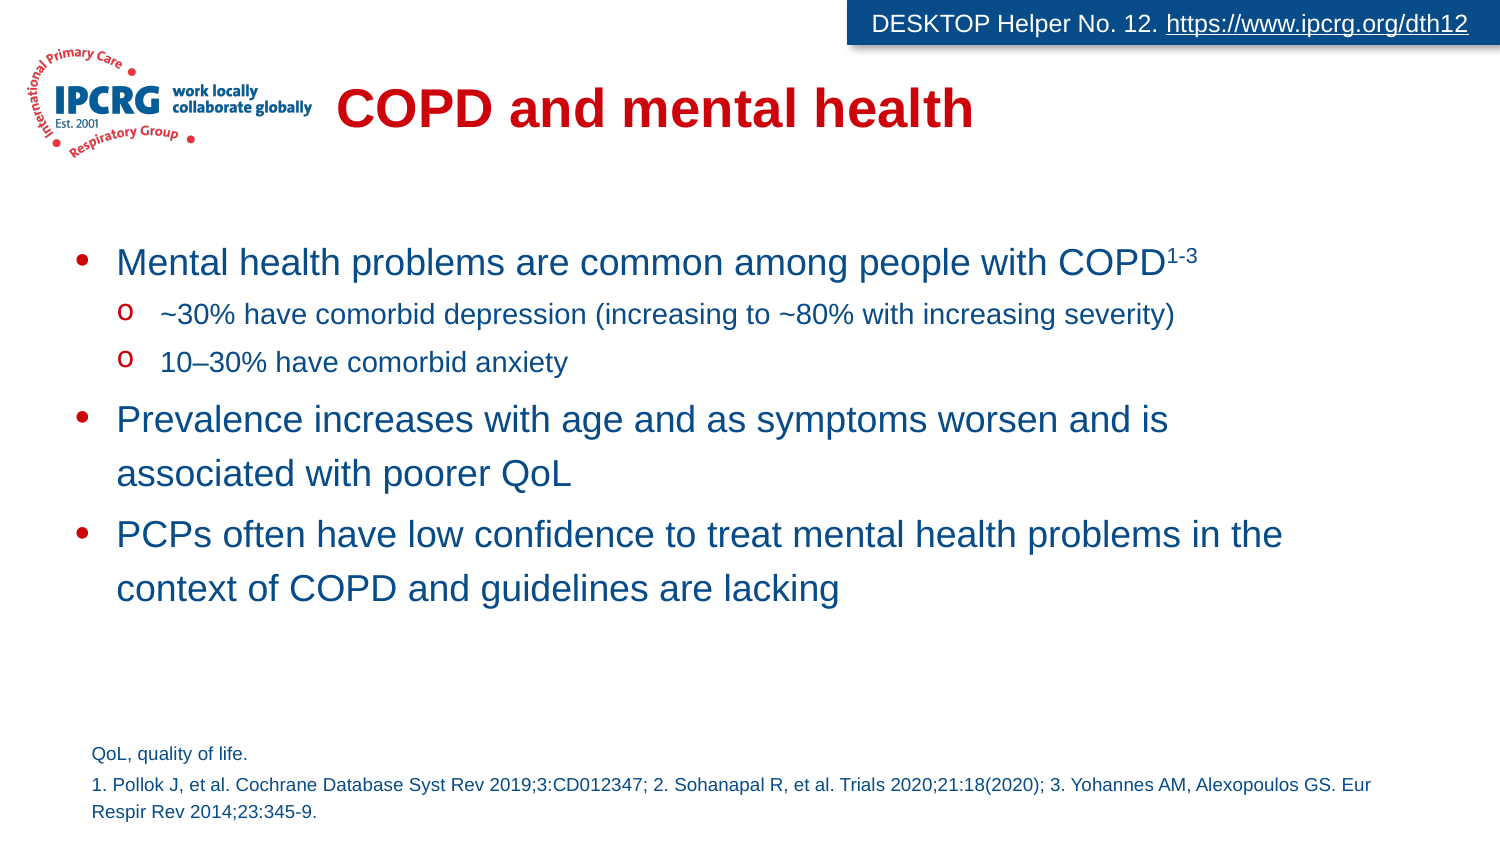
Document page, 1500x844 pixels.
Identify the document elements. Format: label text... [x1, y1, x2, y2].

text_box DESKTOP Helper No. 12. https://www.ipcrg.org/dth12 [847, 0, 1500, 45]
list QoL, quality of life. 1. Pollok J, et al. Cochrane Database Syst Rev 2019;3:CD012347; 2. Sohanapal R, et al. Trials 2020;21:18(2020); 3. Yohannes AM, Alexopoulos GS. Eur Respir Rev 2014;23:345-9. [76, 784, 1427, 830]
title COPD and mental health [321, 65, 1335, 160]
list Mental health problems are common among people with COPD1-3 ~30% have comorbid depression (increasing to ~80% with increasing severity) 10–30% have comorbid anxiety Prevalence increases with age and as symptoms worsen and is associated with poorer QoL PCPs often have low confidence to treat mental health problems in the context of COPD and guidelines are lacking [58, 221, 1366, 653]
picture [27, 49, 312, 158]
